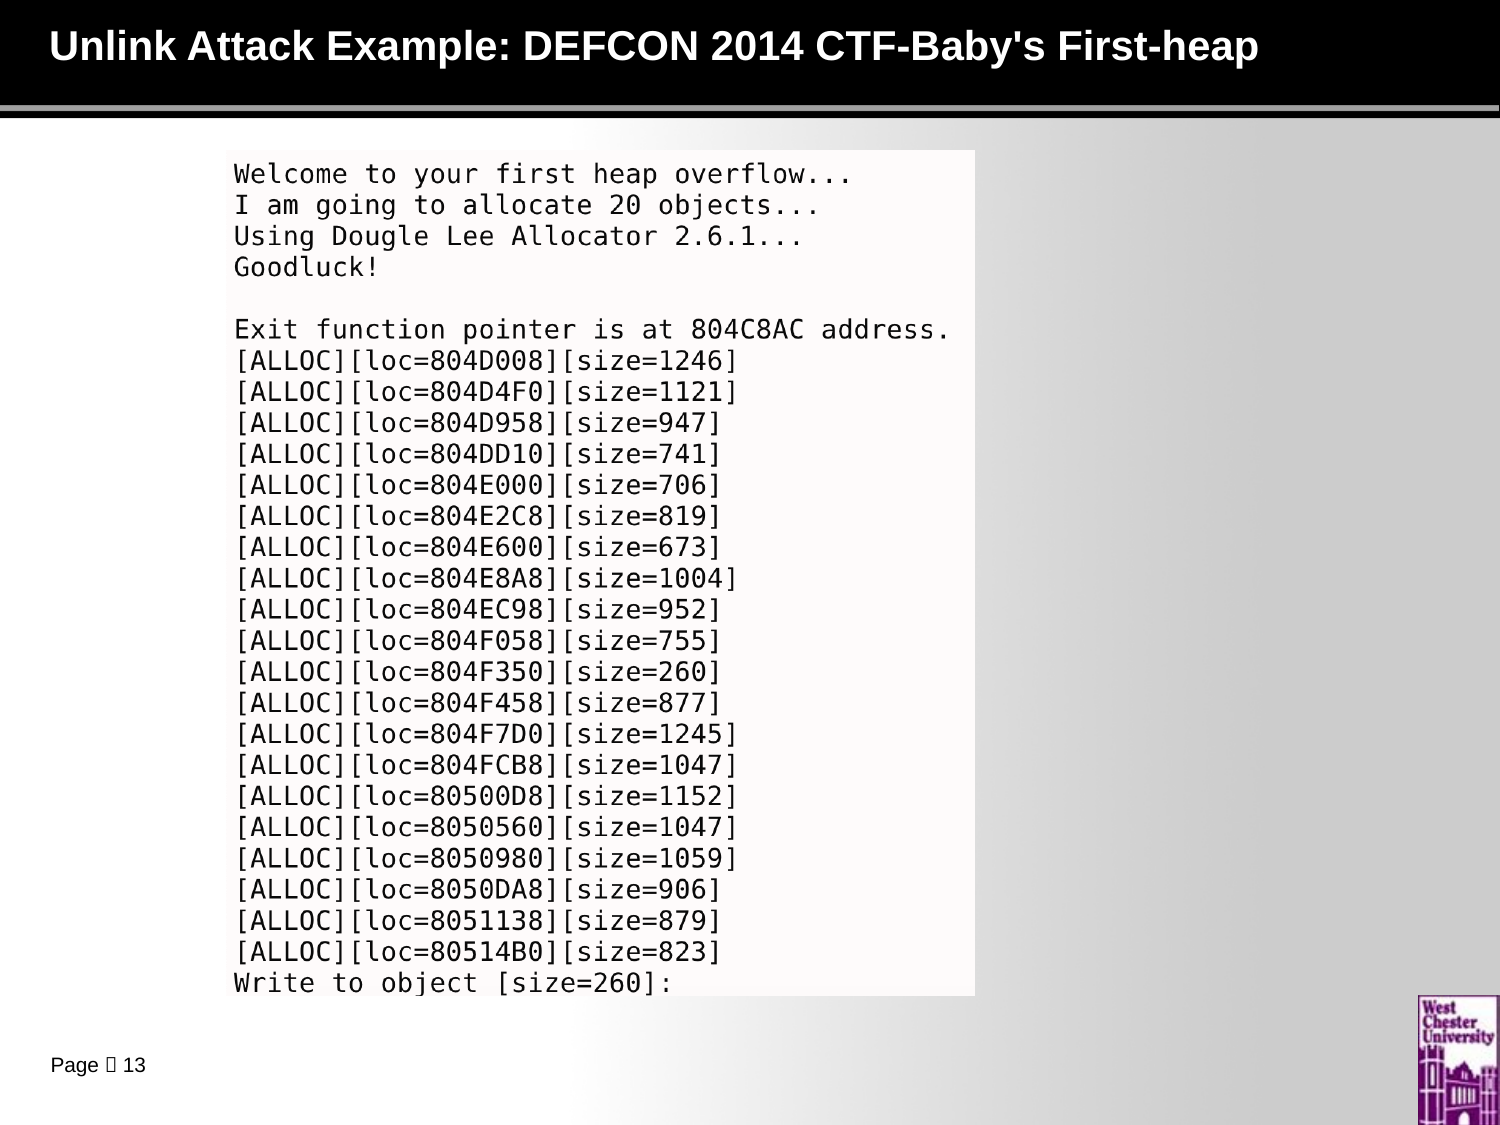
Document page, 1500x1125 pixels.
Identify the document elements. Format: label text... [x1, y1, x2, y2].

title Unlink Attack Example: DEFCON 2014 CTF-Baby's First-heap [49, 16, 1447, 123]
picture [0, 0, 1500, 1125]
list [226, 149, 976, 997]
